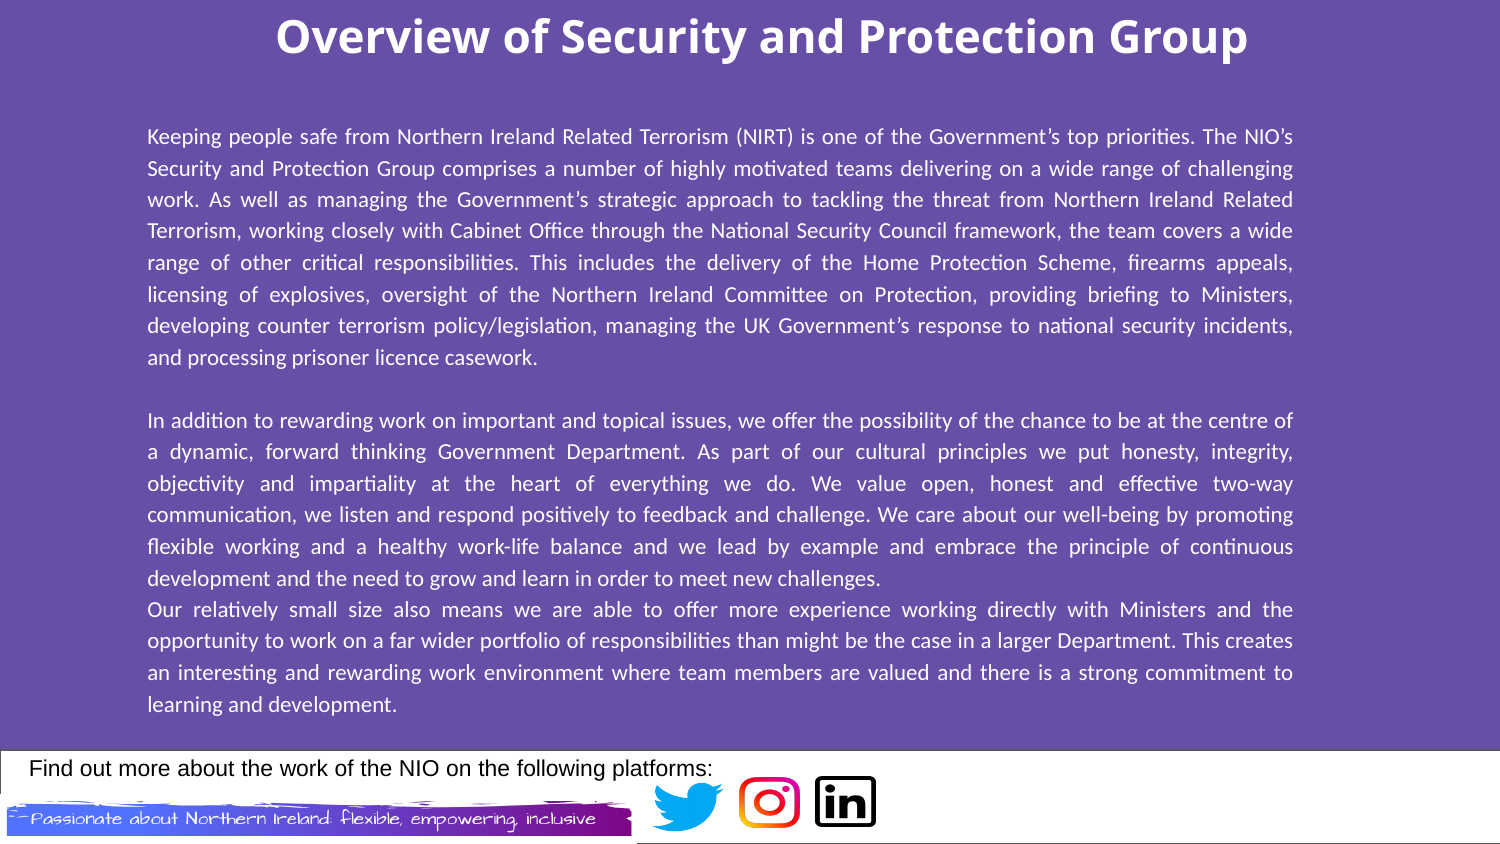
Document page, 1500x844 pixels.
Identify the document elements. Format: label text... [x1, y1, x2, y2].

text_box Find out more about the work of the NIO on the following platforms: [0, 750, 1500, 844]
picture [739, 777, 800, 828]
picture [652, 777, 724, 838]
text_box Keeping people safe from Northern Ireland Related Terrorism (NIRT) is one of the Government’s top priorities. The NIO’s Security and Protection Group comprises a number of highly motivated teams delivering on a wide range of challenging work. As well as managing the Government’s strategic approach to tackling the threat from Northern Ireland Related Terrorism, working closely with Cabinet Office through the National Security Council framework, the team covers a wide range of other critical responsibilities. This includes the delivery of the Home Protection Scheme, firearms appeals, licensing of explosives, oversight of the Northern Ireland Committee on Protection, providing briefing to Ministers, developing counter terrorism policy/legislation, managing the UK Government’s response to national security incidents, and processing prisoner licence casework. In addition to rewarding work on important and topical issues, we offer the possibility of the chance to be at the centre of a dynamic, forward thinking Government Department. As part of our cultural principles we put honesty, integrity, objectivity and impartiality at the heart of everything we do. We value open, honest and effective two-way communication, we listen and respond positively to feedback and challenge. We care about our well-being by promoting flexible working and a healthy work-life balance and we lead by example and embrace the principle of continuous development and the need to grow and learn in order to meet new challenges. Our relatively small size also means we are able to offer more experience working directly with Ministers and the opportunity to work on a far wider portfolio of responsibilities than might be the case in a larger Department. This creates an interesting and rewarding work environment where team members are valued and there is a strong commitment to learning and development. [132, 102, 1311, 731]
subtitle Overview of Security and Protection Group [0, 0, 1500, 750]
picture [815, 775, 876, 827]
picture [0, 793, 637, 844]
